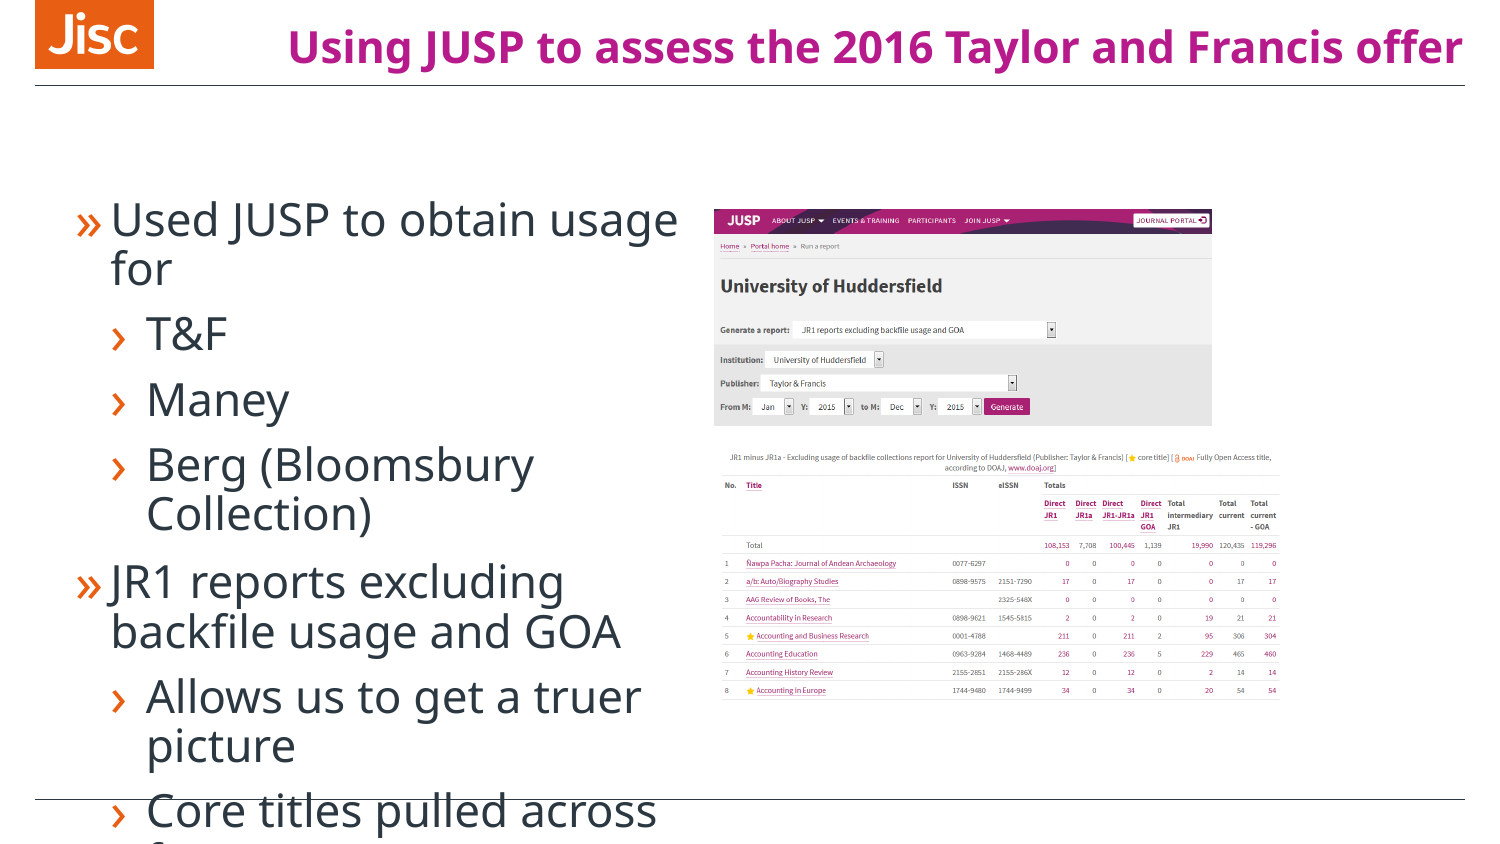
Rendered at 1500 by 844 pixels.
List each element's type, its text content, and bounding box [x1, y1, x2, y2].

list Used JUSP to obtain usage for T&F Maney Berg (Bloomsbury Collection) JR1 reports excluding backfile usage and GOA Allows us to get a truer picture Core titles pulled across from KB+ [75, 196, 738, 754]
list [714, 209, 1212, 426]
picture [714, 448, 1286, 701]
picture [35, 0, 154, 69]
title Using JUSP to assess the 2016 Taylor and Francis offer [234, 0, 1465, 73]
